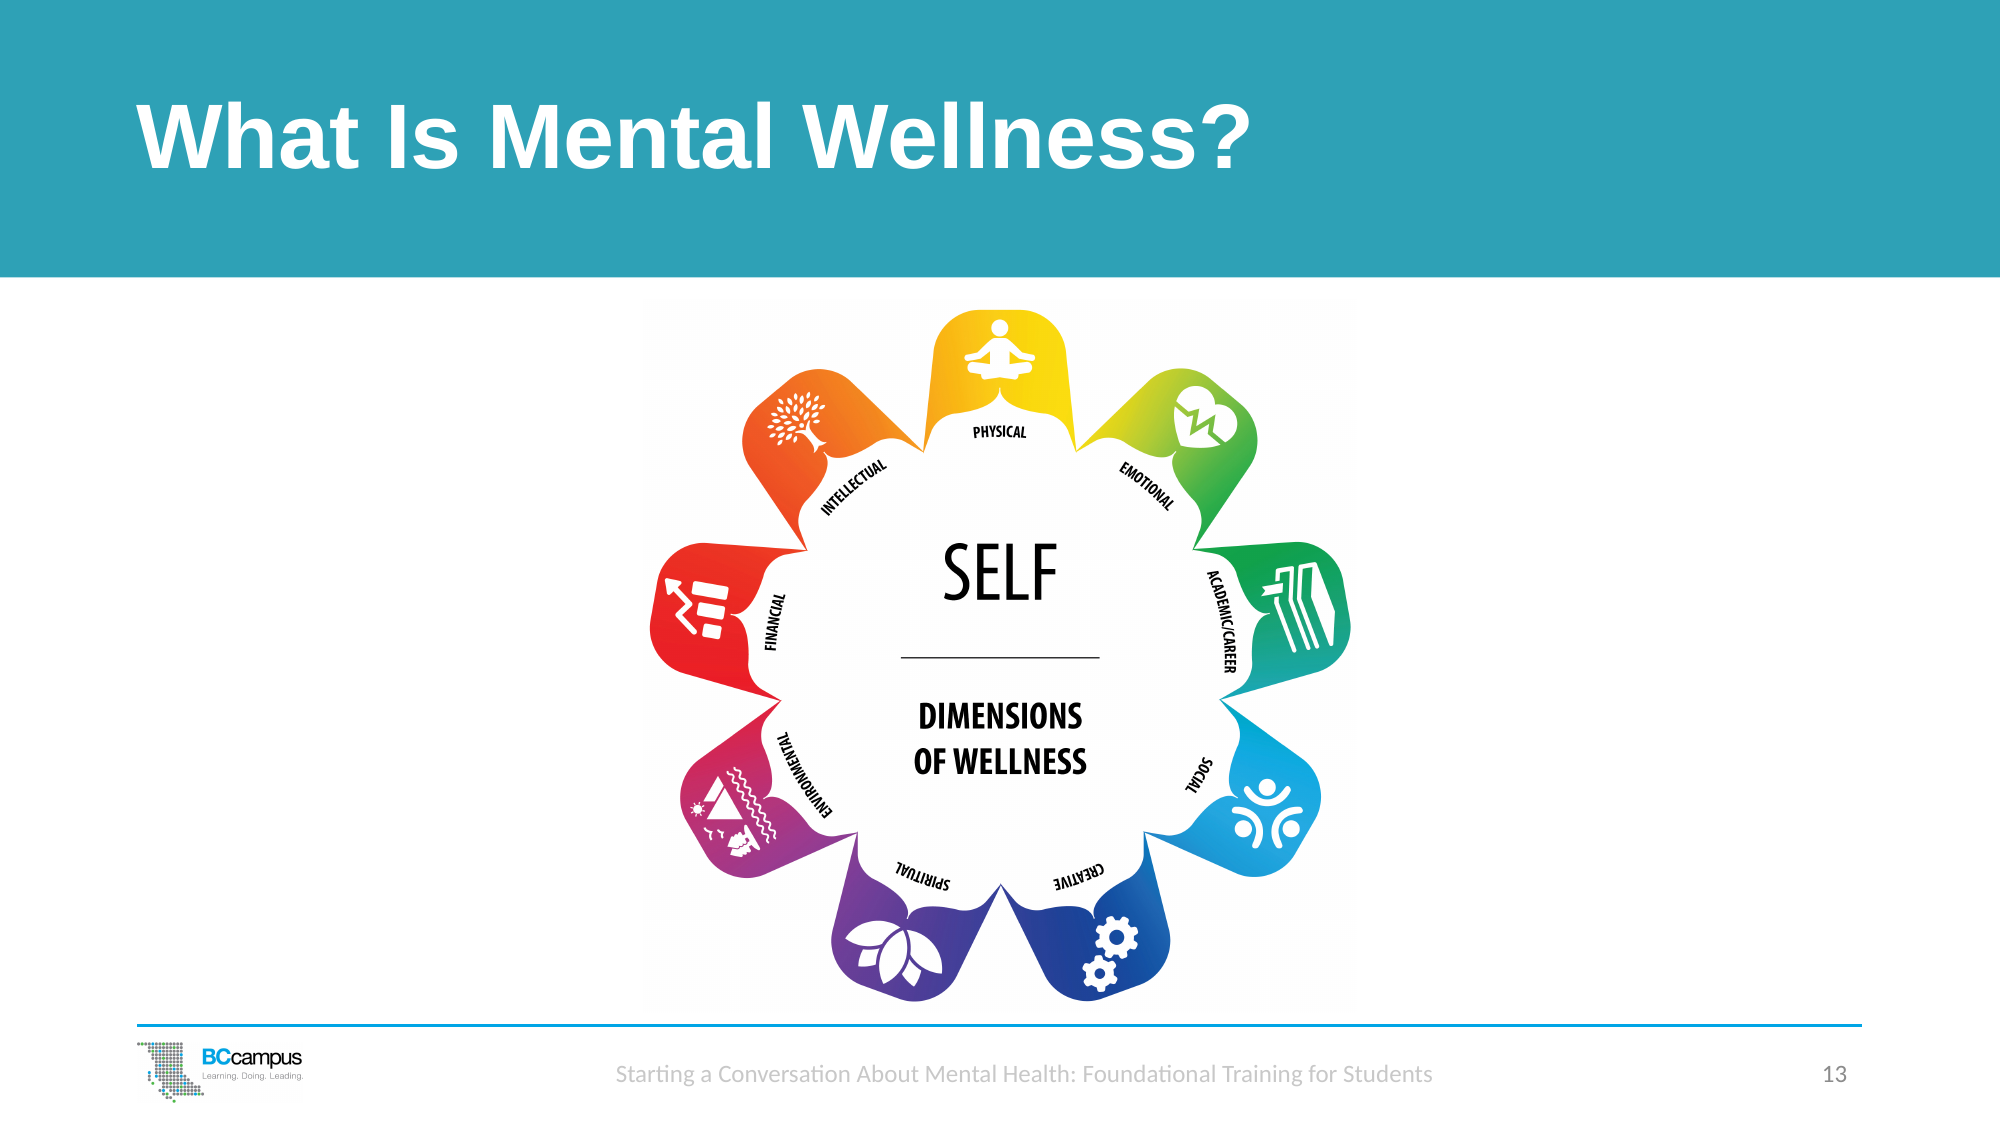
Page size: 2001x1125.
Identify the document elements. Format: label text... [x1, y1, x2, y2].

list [643, 299, 1357, 1013]
footer Starting a Conversation About Mental Health: Foundational Training for Students [539, 1042, 1512, 1103]
title What Is Mental Wellness? [0, 0, 2000, 278]
picture [137, 1042, 303, 1103]
